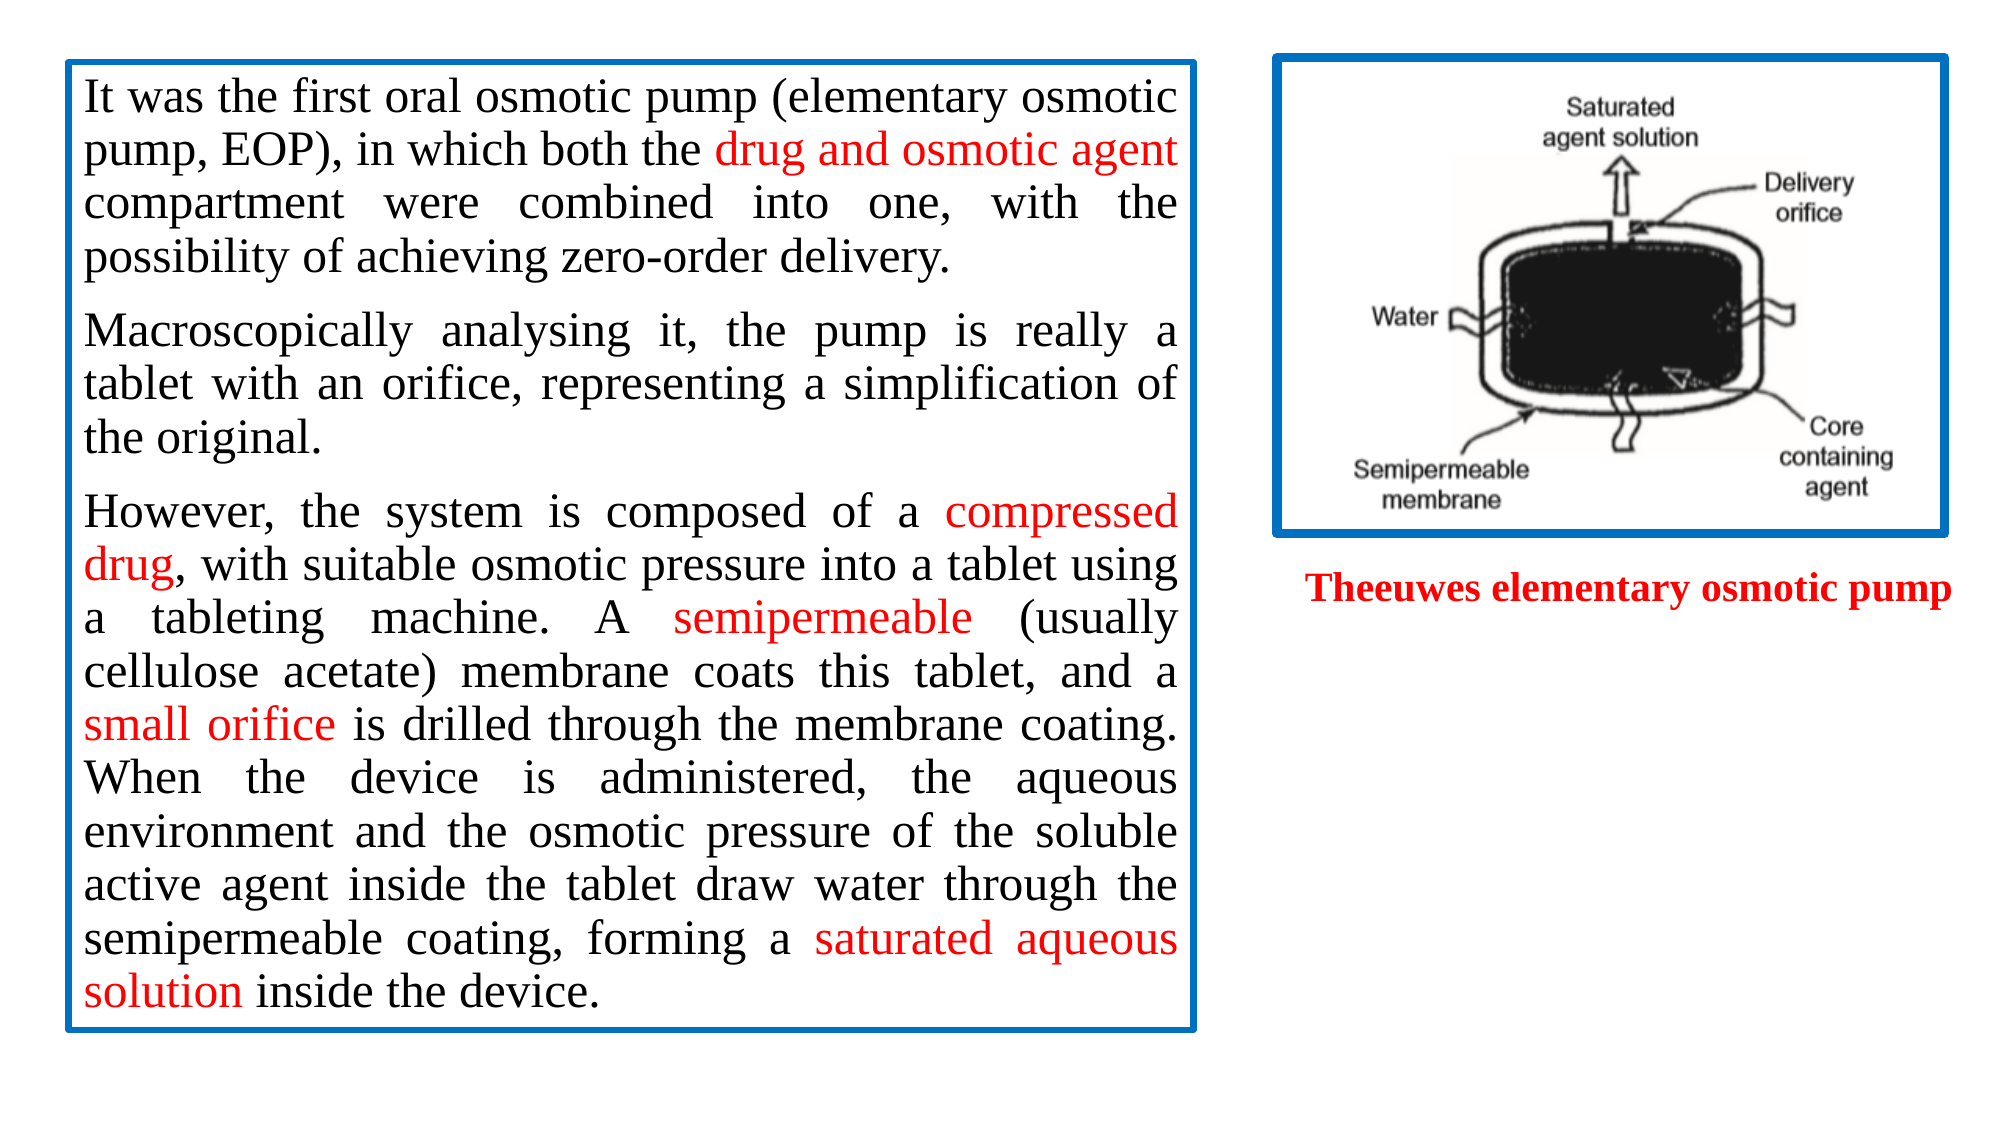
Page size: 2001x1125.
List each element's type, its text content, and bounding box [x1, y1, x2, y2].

text_box Theeuwes elementary osmotic pump [1290, 552, 1979, 618]
list It was the first oral osmotic pump (elementary osmotic pump, EOP), in which both the drug and osmotic agent compartment were combined into one, with the possibility of achieving zero-order delivery. Macroscopically analysing it, the pump is really a tablet with an orifice, representing a simplification of the original. However, the system is composed of a compressed drug, with suitable osmotic pressure into a tablet using a tableting machine. A semipermeable (usually cellulose acetate) membrane coats this tablet, and a small orifice is drilled through the membrane coating. When the device is administered, the aqueous environment and the osmotic pressure of the soluble active agent inside the tablet draw water through the semipermeable coating, forming a saturated aqueous solution inside the device. [68, 61, 1194, 1031]
picture [1281, 61, 1940, 530]
